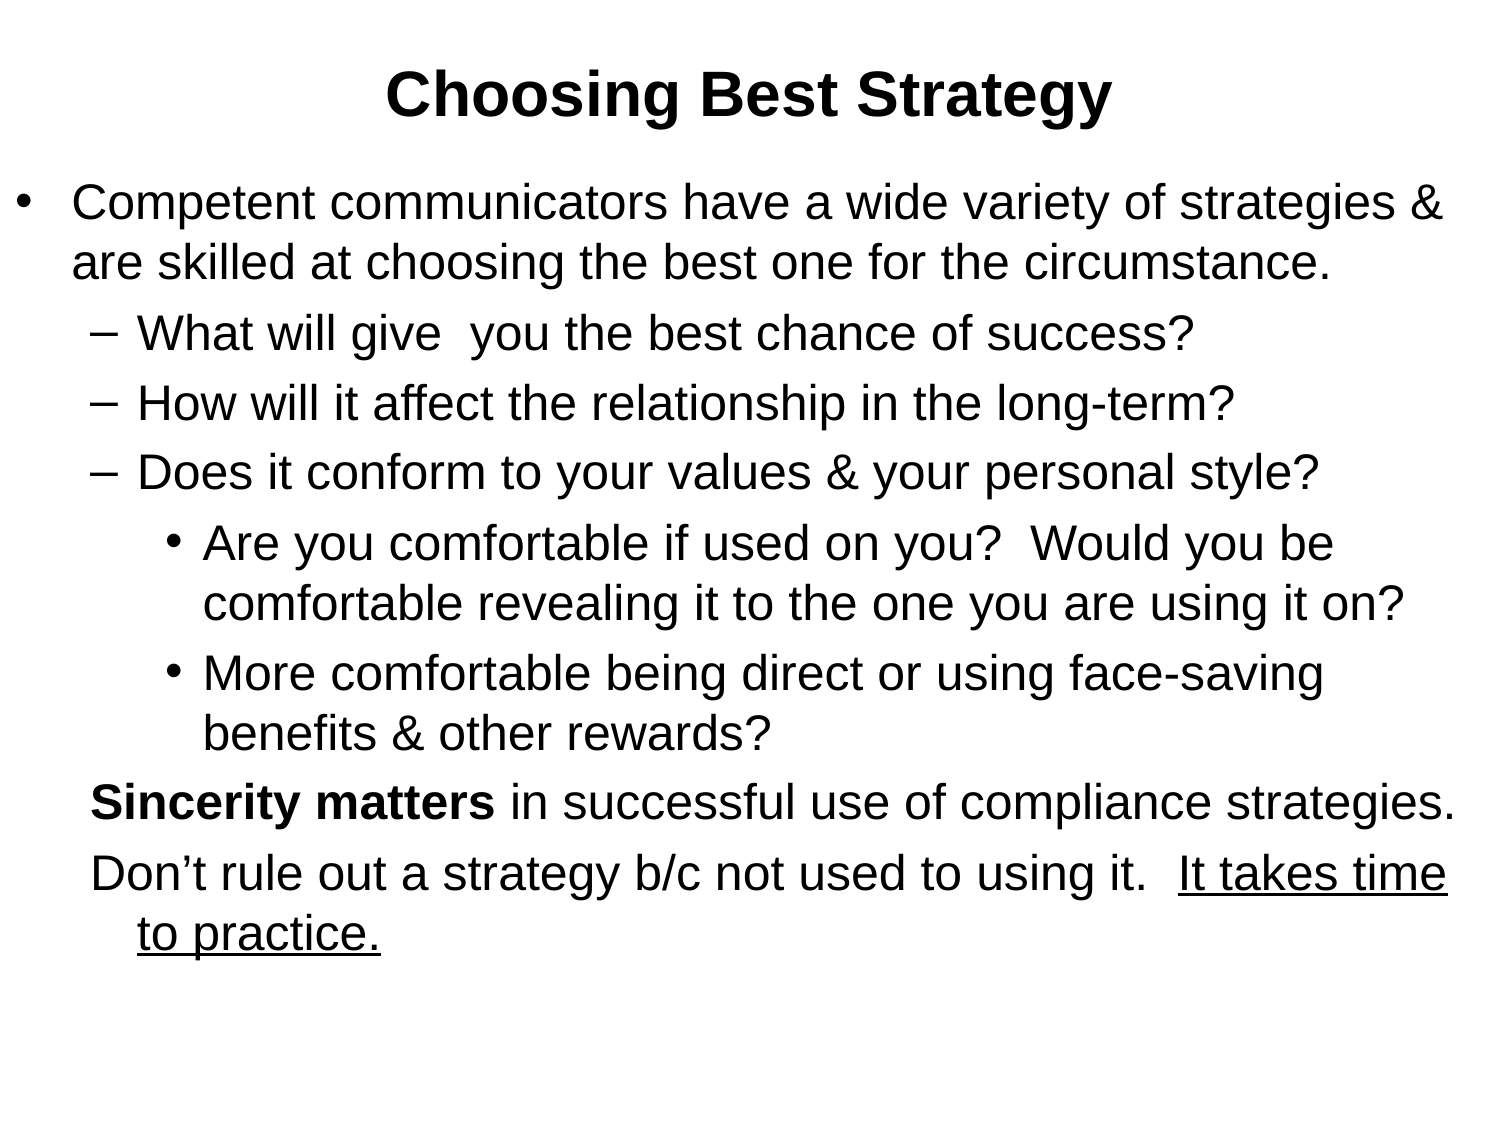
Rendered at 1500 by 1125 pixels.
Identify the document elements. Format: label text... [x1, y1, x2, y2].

list Competent communicators have a wide variety of strategies & are skilled at choosing the best one for the circumstance. What will give you the best chance of success? How will it affect the relationship in the long-term? Does it conform to your values & your personal style? Are you comfortable if used on you? Would you be comfortable revealing it to the one you are using it on? More comfortable being direct or using face-saving benefits & other rewards? Sincerity matters in successful use of compliance strategies. Don’t rule out a strategy b/c not used to using it. It takes time to practice. [0, 162, 1500, 1125]
title Choosing Best Strategy [75, 45, 1425, 138]
